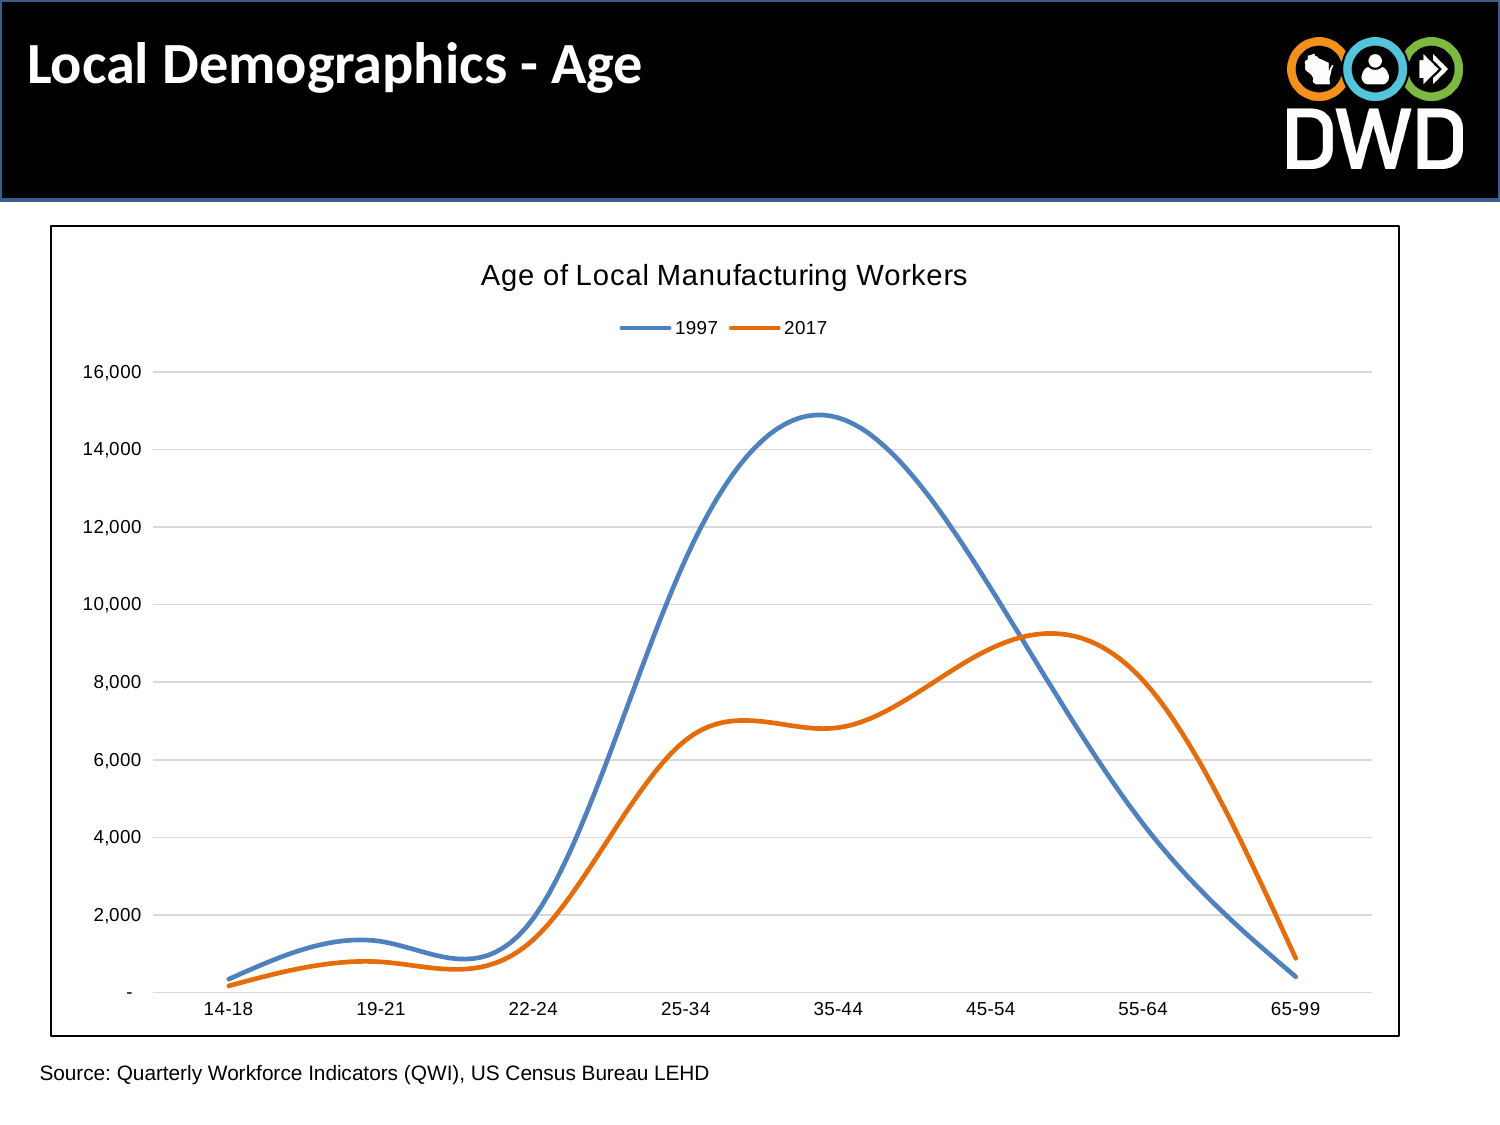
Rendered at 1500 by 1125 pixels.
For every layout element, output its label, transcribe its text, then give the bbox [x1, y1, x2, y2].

picture [1287, 37, 1463, 169]
title Local Demographics - Age [11, 18, 1212, 195]
text_box Source: Quarterly Workforce Indicators (QWI), US Census Bureau LEHD [24, 1017, 1313, 1093]
chart [49, 224, 1401, 1038]
